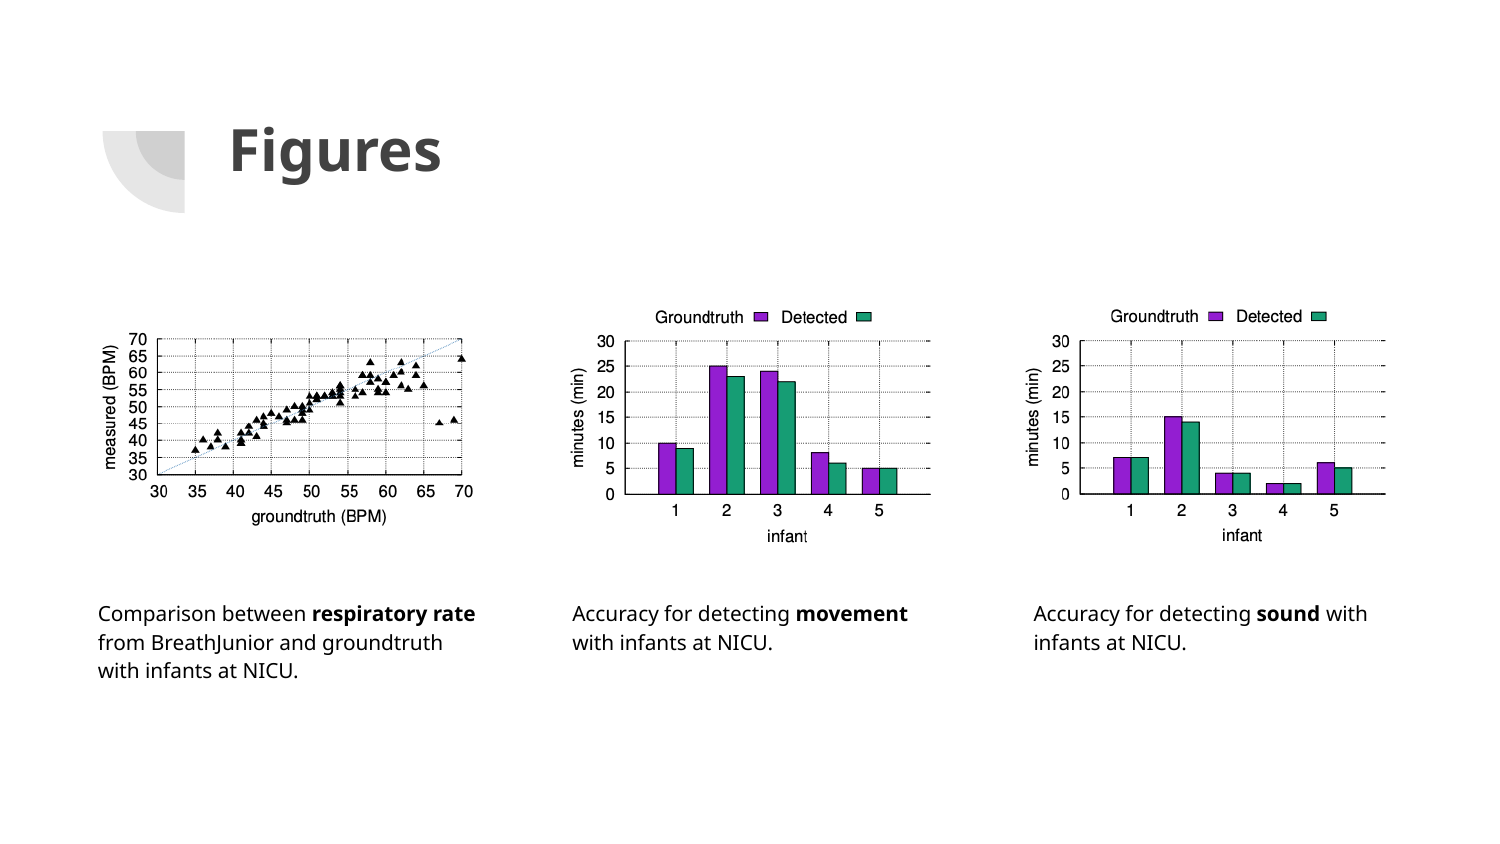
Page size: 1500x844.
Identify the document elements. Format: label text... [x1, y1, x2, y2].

text_box Accuracy for detecting sound with infants at NICU. [1018, 581, 1429, 723]
picture [556, 296, 956, 552]
picture [70, 314, 498, 534]
title Figures [213, 98, 1368, 263]
text_box Comparison between respiratory rate from BreathJunior and groundtruth with infants at NICU. [82, 581, 494, 723]
picture [1013, 299, 1403, 549]
text_box Accuracy for detecting movement with infants at NICU. [557, 581, 968, 723]
